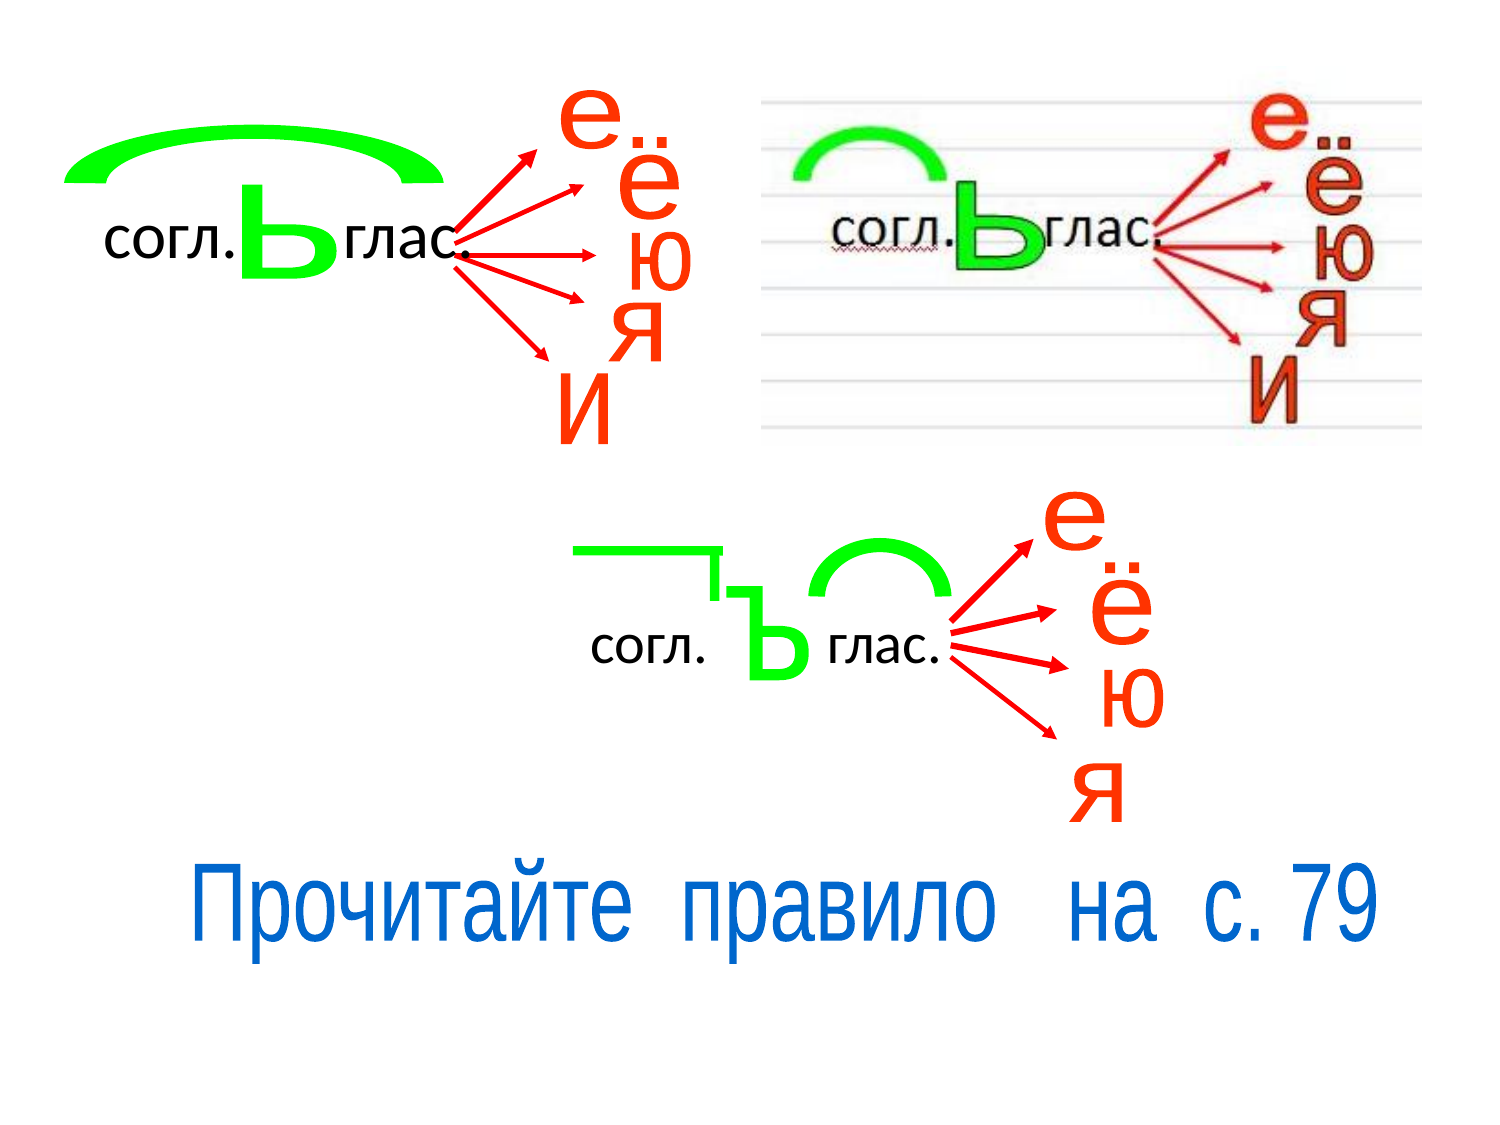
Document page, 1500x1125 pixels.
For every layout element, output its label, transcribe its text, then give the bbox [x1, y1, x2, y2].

list согл. глас. [88, 184, 1362, 1125]
text_box согл. глас. [549, 597, 1026, 683]
text_box [975, 538, 1034, 597]
text_box [984, 683, 1058, 740]
text_box [502, 148, 538, 184]
text_box [64, 125, 443, 183]
text_box [809, 538, 951, 596]
picture [761, 66, 1423, 446]
text_box [1026, 606, 1058, 619]
text_box [1026, 660, 1069, 673]
